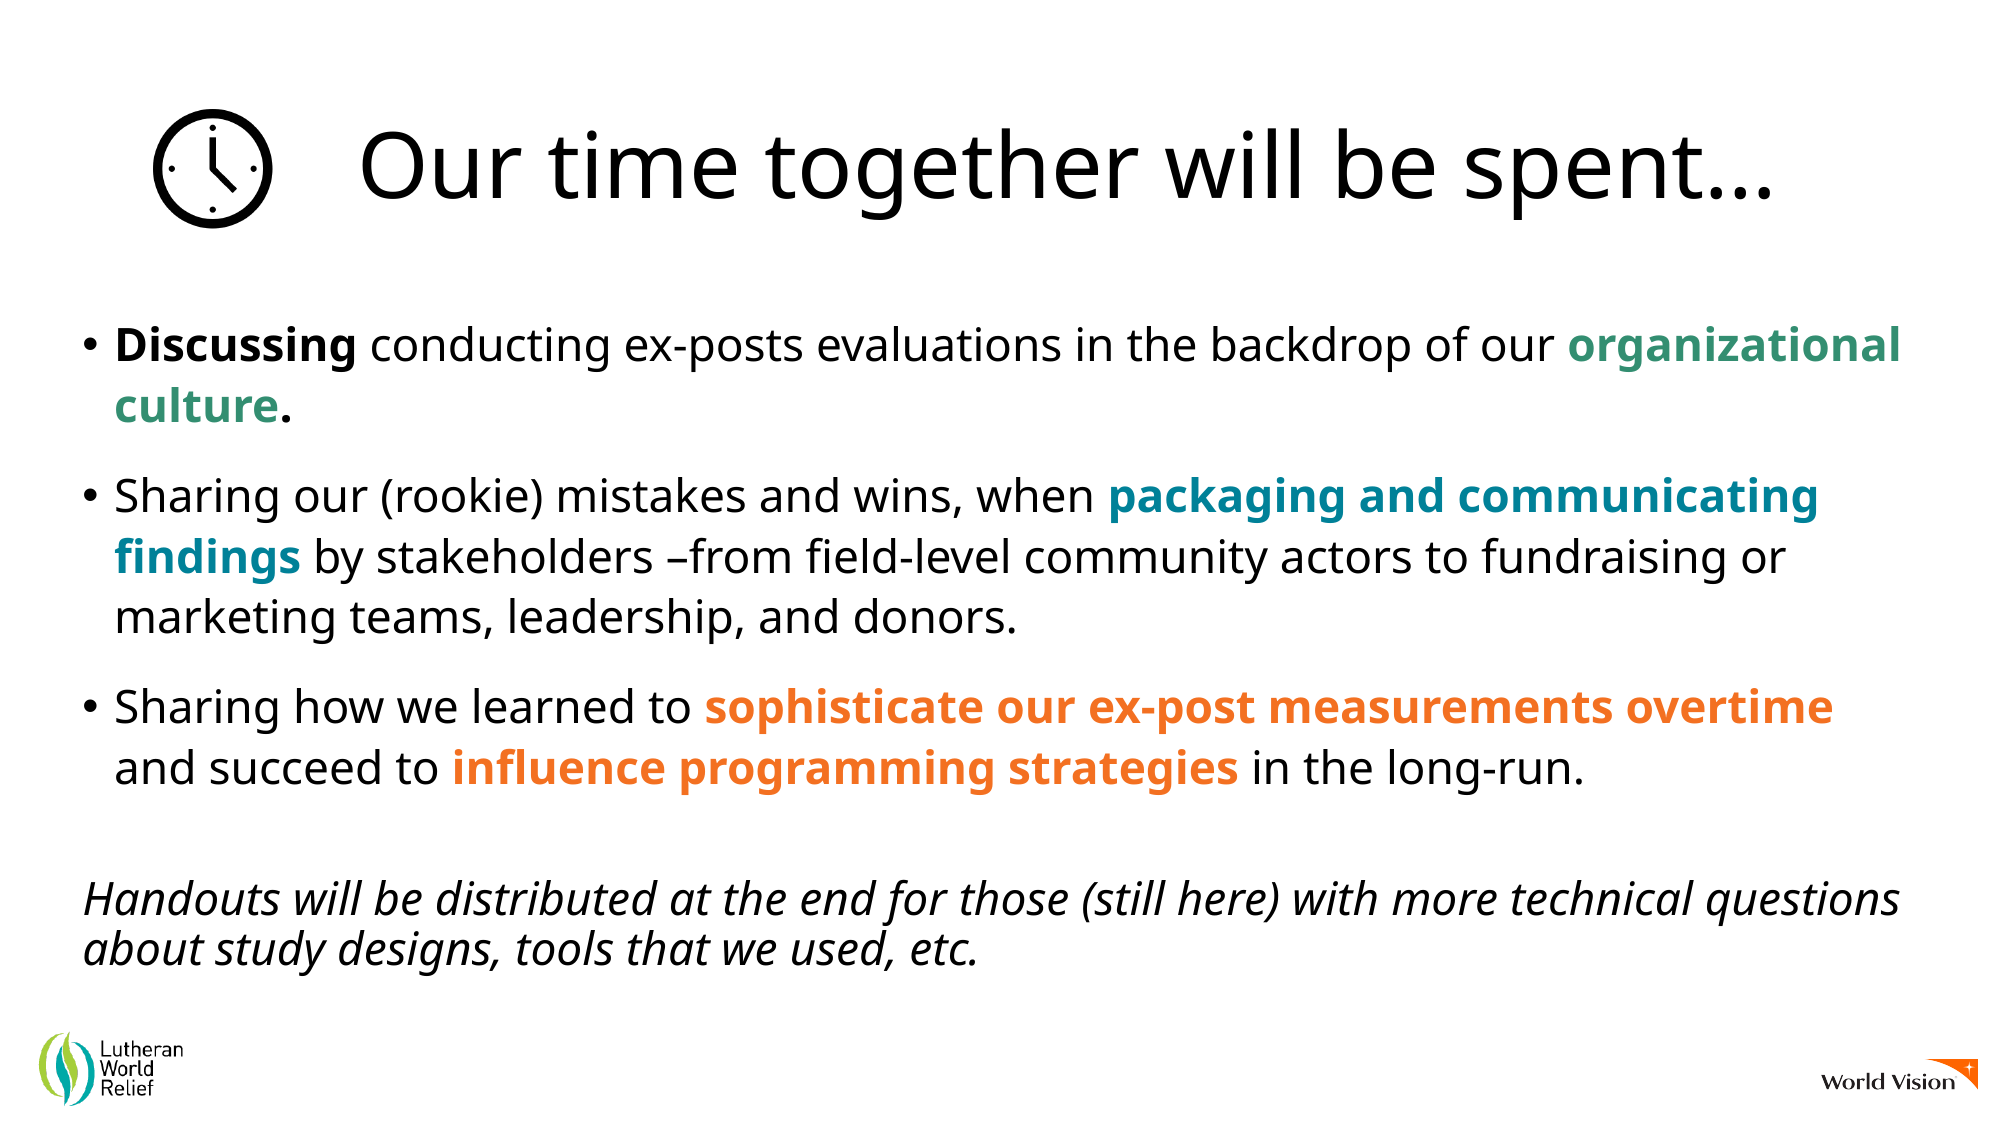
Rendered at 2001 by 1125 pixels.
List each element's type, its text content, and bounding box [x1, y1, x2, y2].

title Our time together will be spent… [342, 59, 1863, 278]
list Discussing conducting ex-posts evaluations in the backdrop of our organizational culture. Sharing our (rookie) mistakes and wins, when packaging and communicating findings by stakeholders –from field-level community actors to fundraising or marketing teams, leadership, and donors. Sharing how we learned to sophisticate our ex-post measurements overtime and succeed to influence programming strategies in the long-run. Handouts will be distributed at the end for those (still here) with more technical questions about study designs, tools that we used, etc. [67, 302, 1933, 985]
picture [1821, 1059, 1978, 1090]
picture [5, 1016, 213, 1125]
picture [137, 93, 288, 244]
